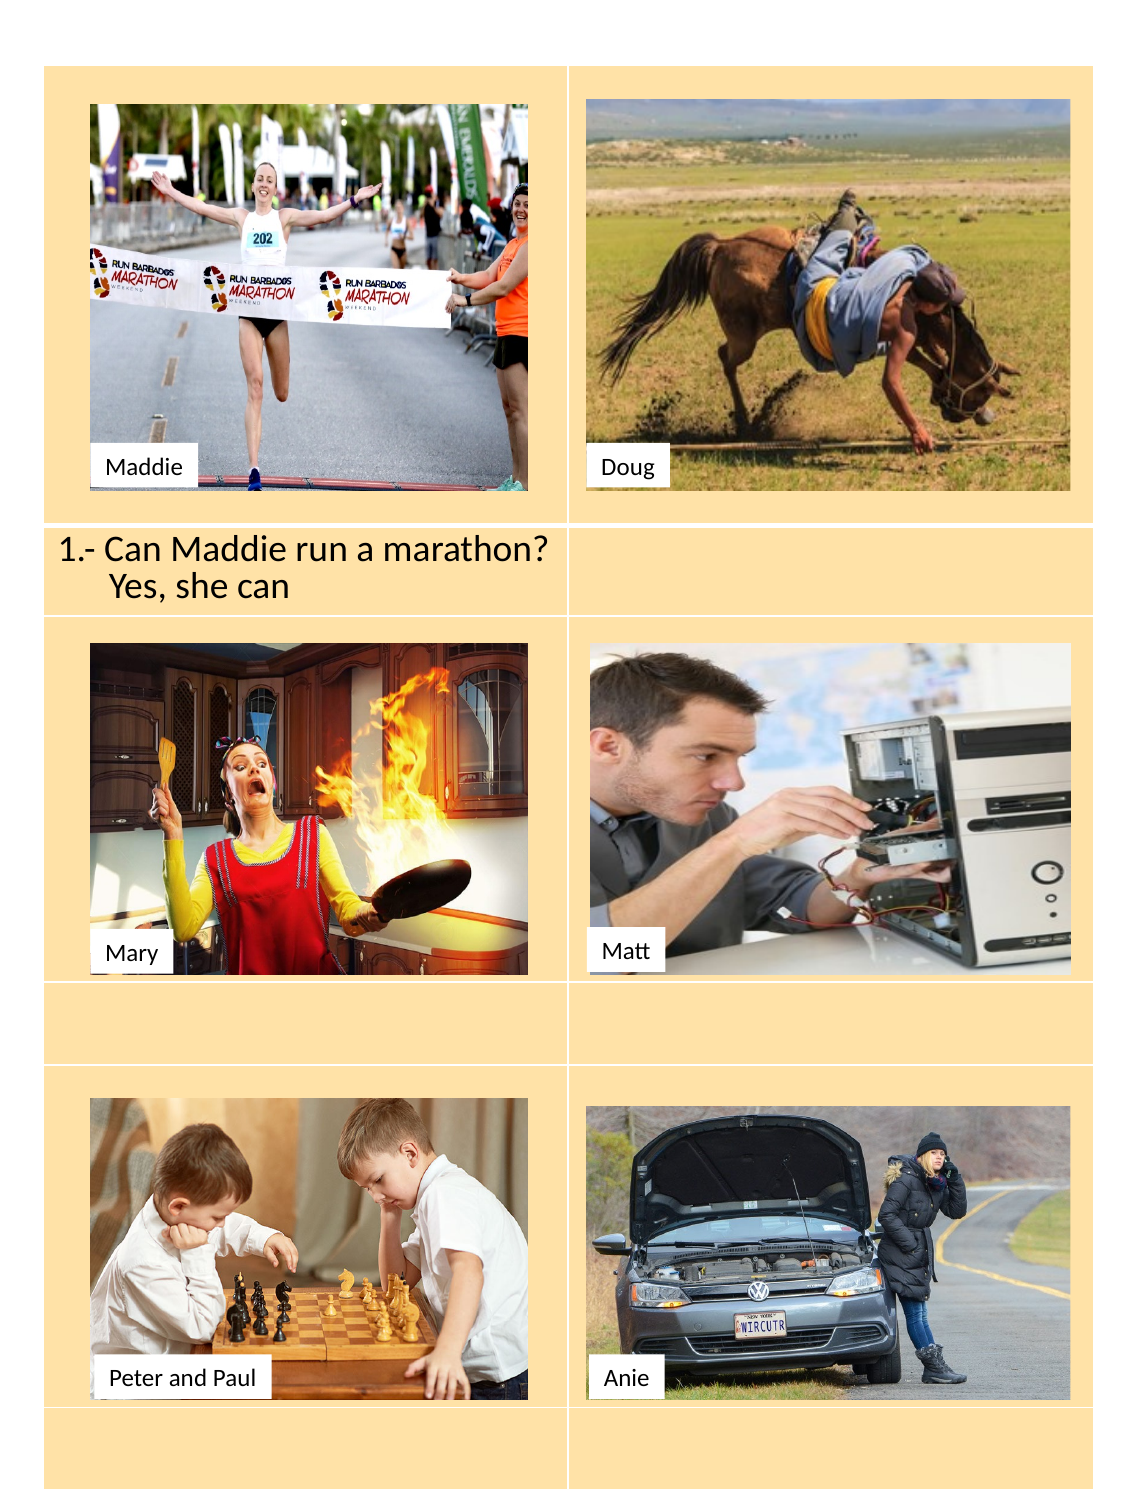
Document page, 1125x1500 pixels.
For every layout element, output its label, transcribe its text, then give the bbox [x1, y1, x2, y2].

picture [585, 99, 1071, 491]
table_cell [569, 1408, 1093, 1489]
table_cell [44, 1066, 567, 1407]
table_cell [569, 983, 1093, 1064]
table_cell [44, 983, 567, 1064]
picture [585, 1106, 1071, 1400]
table_cell [44, 617, 567, 981]
picture [89, 643, 528, 975]
table_header [569, 66, 1093, 523]
table_cell 1.- Can Maddie run a marathon? Yes, she can [44, 528, 567, 615]
picture [89, 1098, 528, 1400]
table_header [44, 66, 567, 523]
table_cell [569, 528, 1093, 615]
table_cell [569, 1066, 1093, 1407]
picture [589, 643, 1071, 975]
table_cell [44, 1408, 567, 1489]
table_cell [569, 617, 1093, 981]
picture [89, 104, 528, 491]
